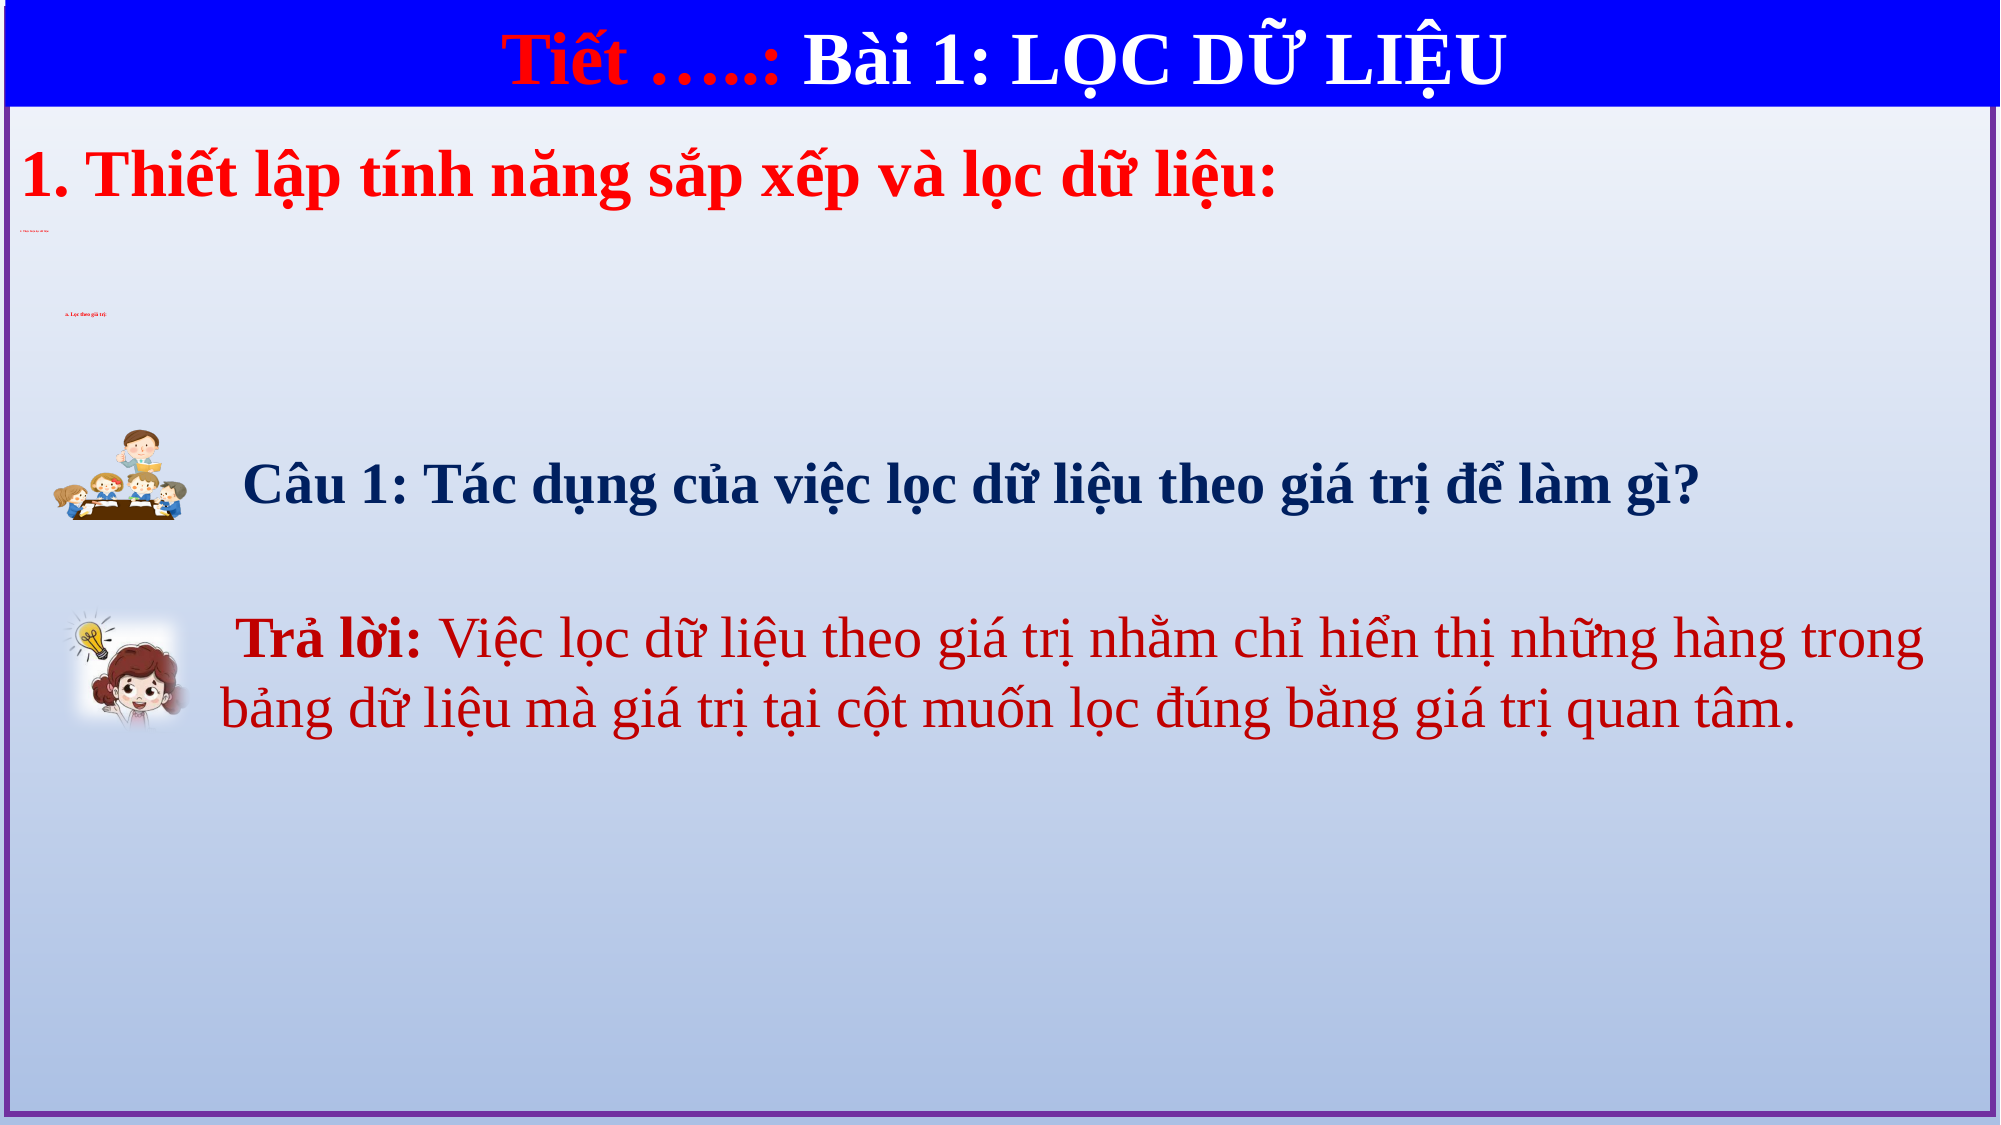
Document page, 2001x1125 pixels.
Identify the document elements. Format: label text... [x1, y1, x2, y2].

text_box 1. Thiết lập tính năng sắp xếp và lọc dữ liệu: [5, 110, 1509, 218]
text_box a. Lọc theo giá trị: [50, 304, 1294, 376]
text_box Trả lời: Việc lọc dữ liệu theo giá trị nhằm chỉ hiển thị những hàng trong bảng dữ liệu mà giá trị tại cột muốn lọc đúng bằng giá trị quan tâm. [206, 591, 1940, 792]
text_box Câu 1: Tác dụng của việc lọc dữ liệu theo giá trị để làm gì? [228, 437, 2000, 523]
text_box Tiết …..: Bài 1: LỌC DỮ LIỆU [5, 0, 2000, 107]
picture [59, 604, 193, 735]
text_box 2. Thực hiện lọc dữ liệu: [5, 222, 1249, 294]
picture [50, 417, 193, 520]
